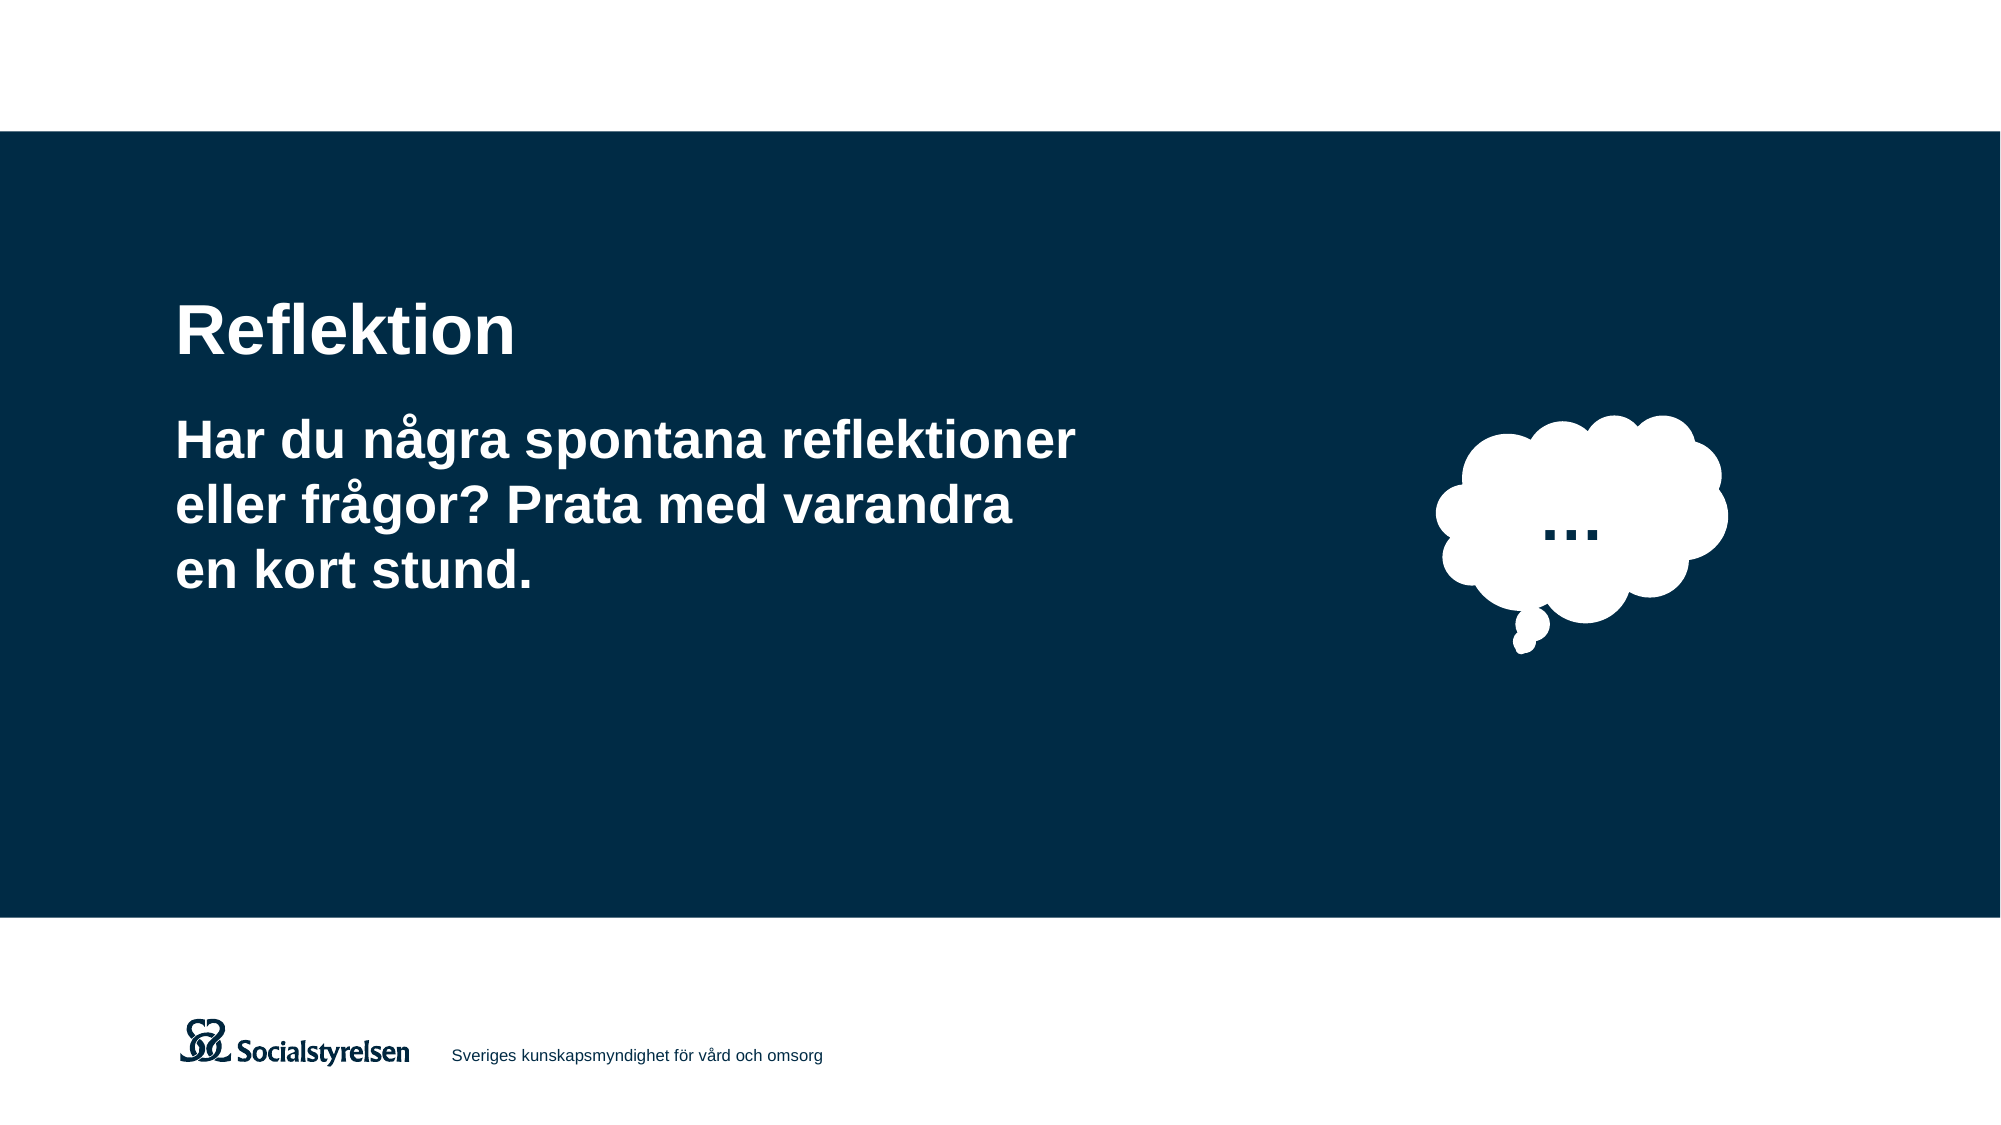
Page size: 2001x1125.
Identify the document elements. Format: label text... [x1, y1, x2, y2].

title Reflektion [175, 283, 1697, 339]
list Har du några spontana reflektioner eller frågor? Prata med varandra en kort stund. [175, 339, 1698, 949]
footer Sveriges kunskapsmyndighet för vård och omsorg [451, 1032, 1338, 1077]
text_box … [1433, 413, 1731, 657]
